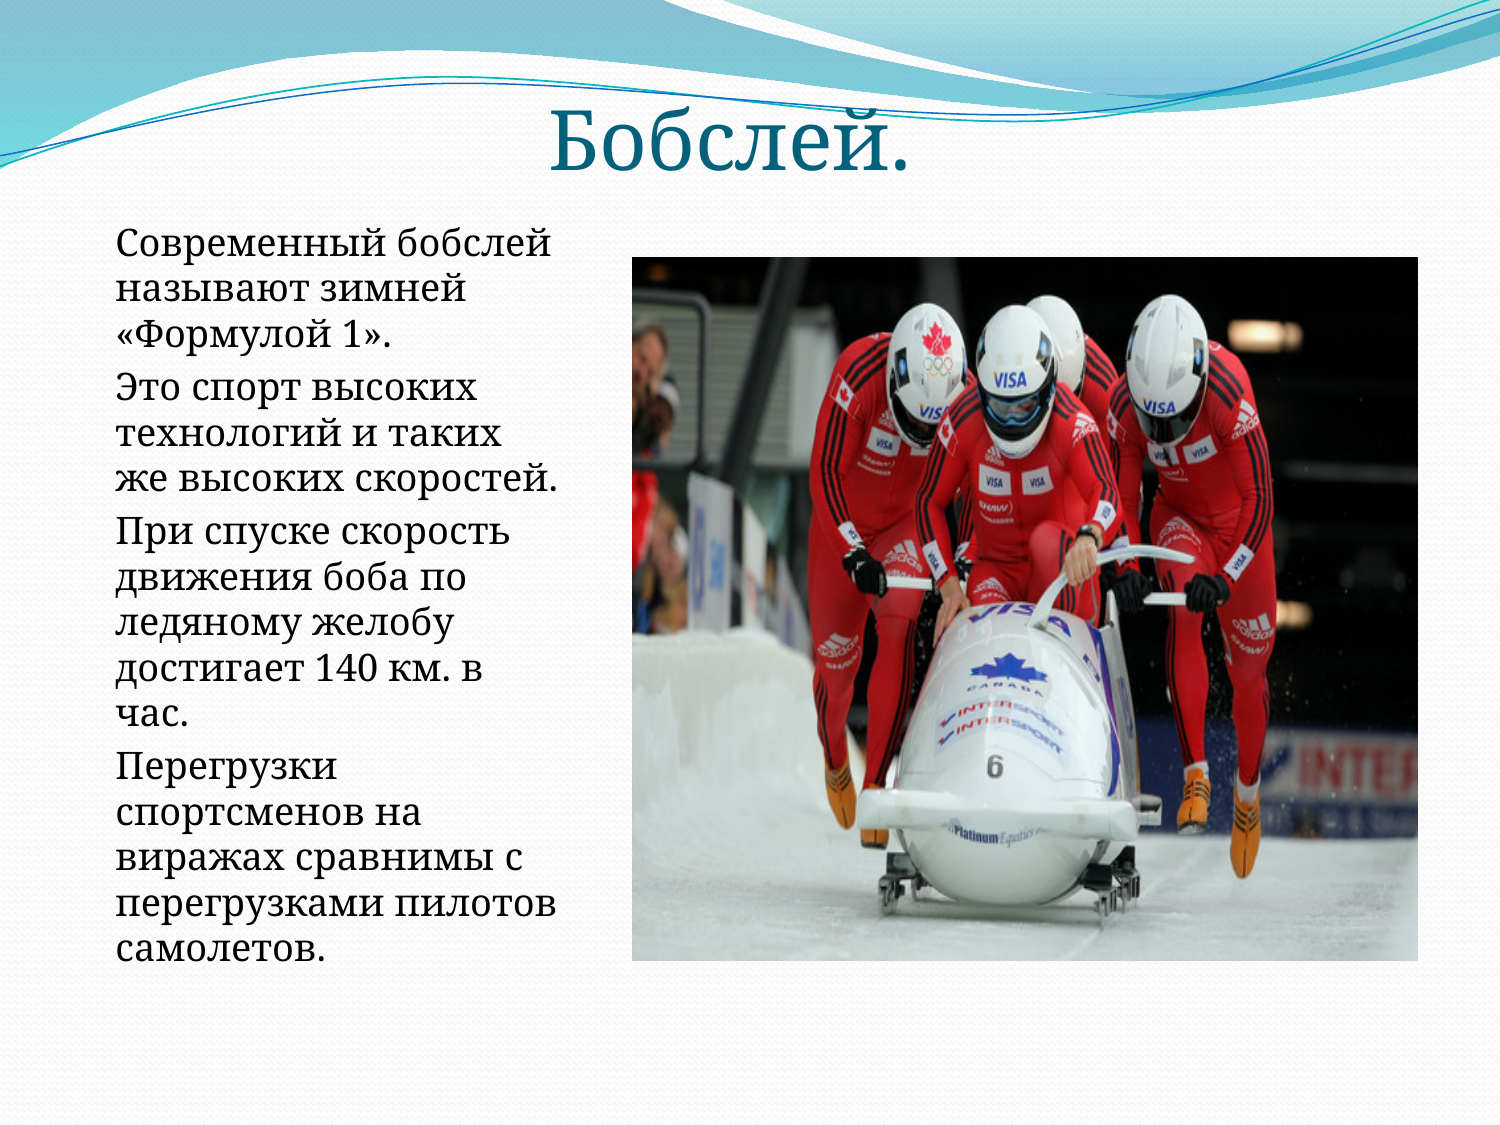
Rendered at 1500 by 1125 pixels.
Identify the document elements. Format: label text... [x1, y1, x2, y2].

title Бобслей. [112, 84, 1348, 188]
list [632, 257, 1419, 962]
list Cовременный бобслей называют зимней «Формулой 1». Это спорт высоких технологий и таких же высоких скоростей. При спуске скорость движения боба по ледяному желобу достигает 140 км. в час. Перегрузки спортсменов на виражах сравнимы с перегрузками пилотов самолетов. [112, 210, 563, 1025]
